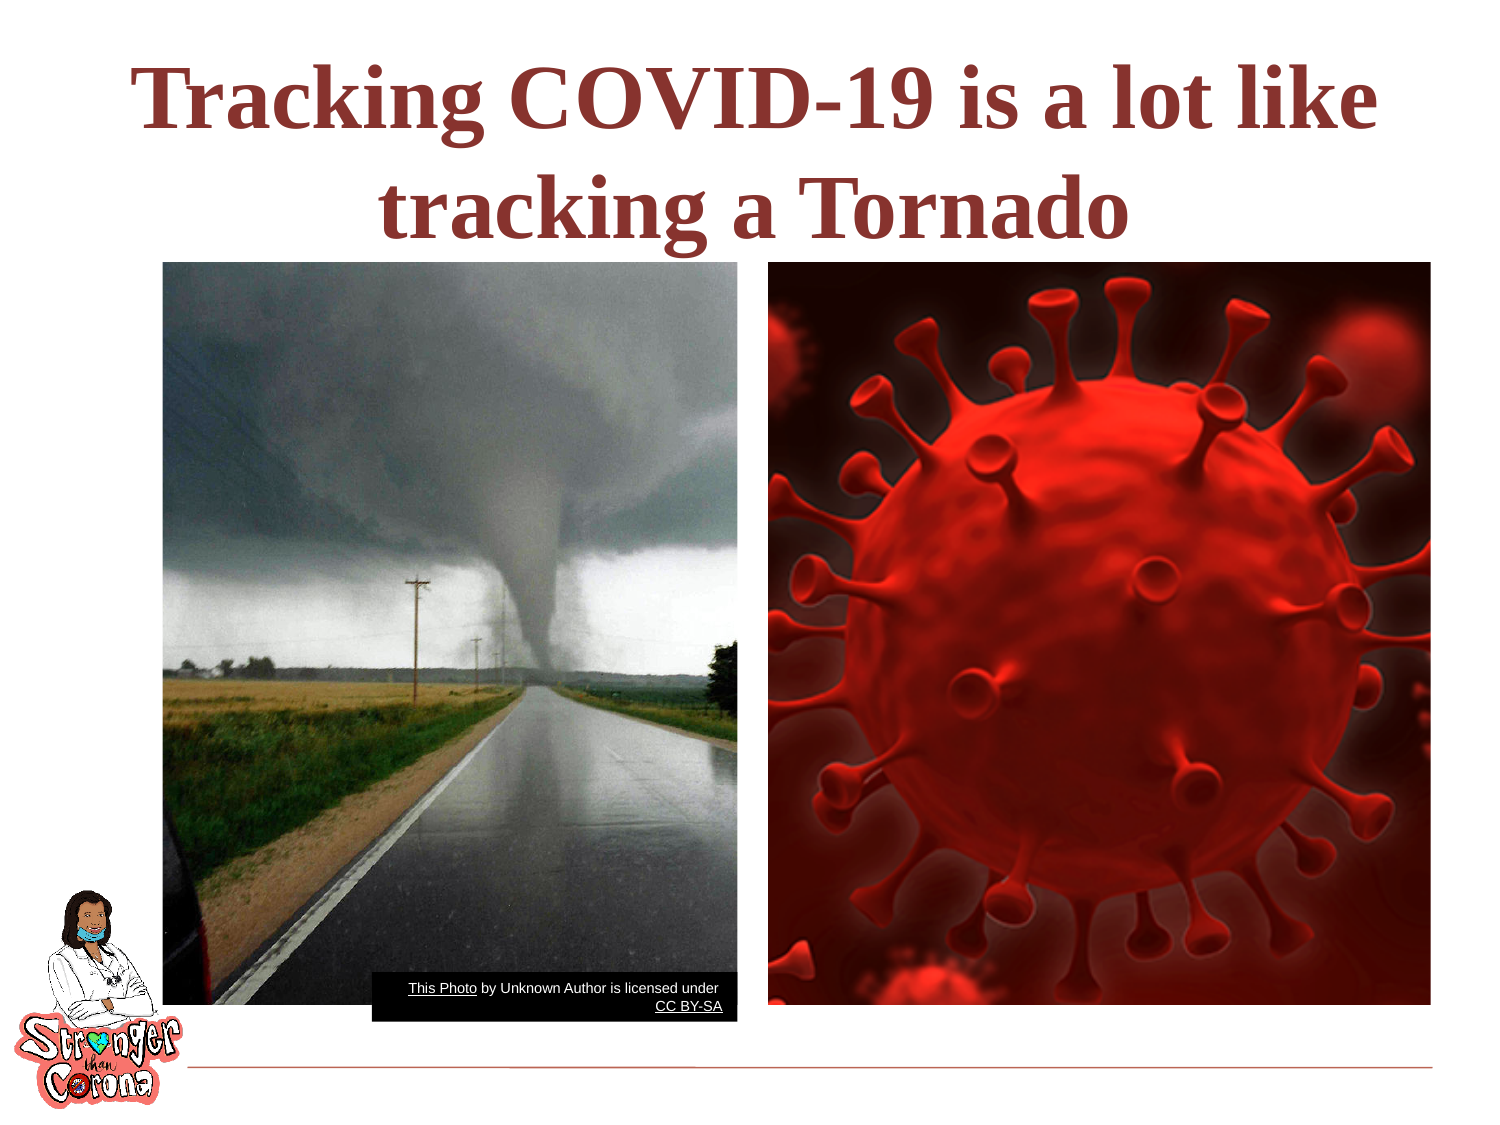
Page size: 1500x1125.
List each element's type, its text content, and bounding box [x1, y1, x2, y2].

text_box This Photo by Unknown Author is licensed under CC BY-SA [371, 1012, 738, 1022]
title Tracking COVID-19 is a lot like tracking a Tornado [80, 52, 1431, 241]
picture [767, 262, 1431, 1006]
picture [12, 262, 738, 1113]
